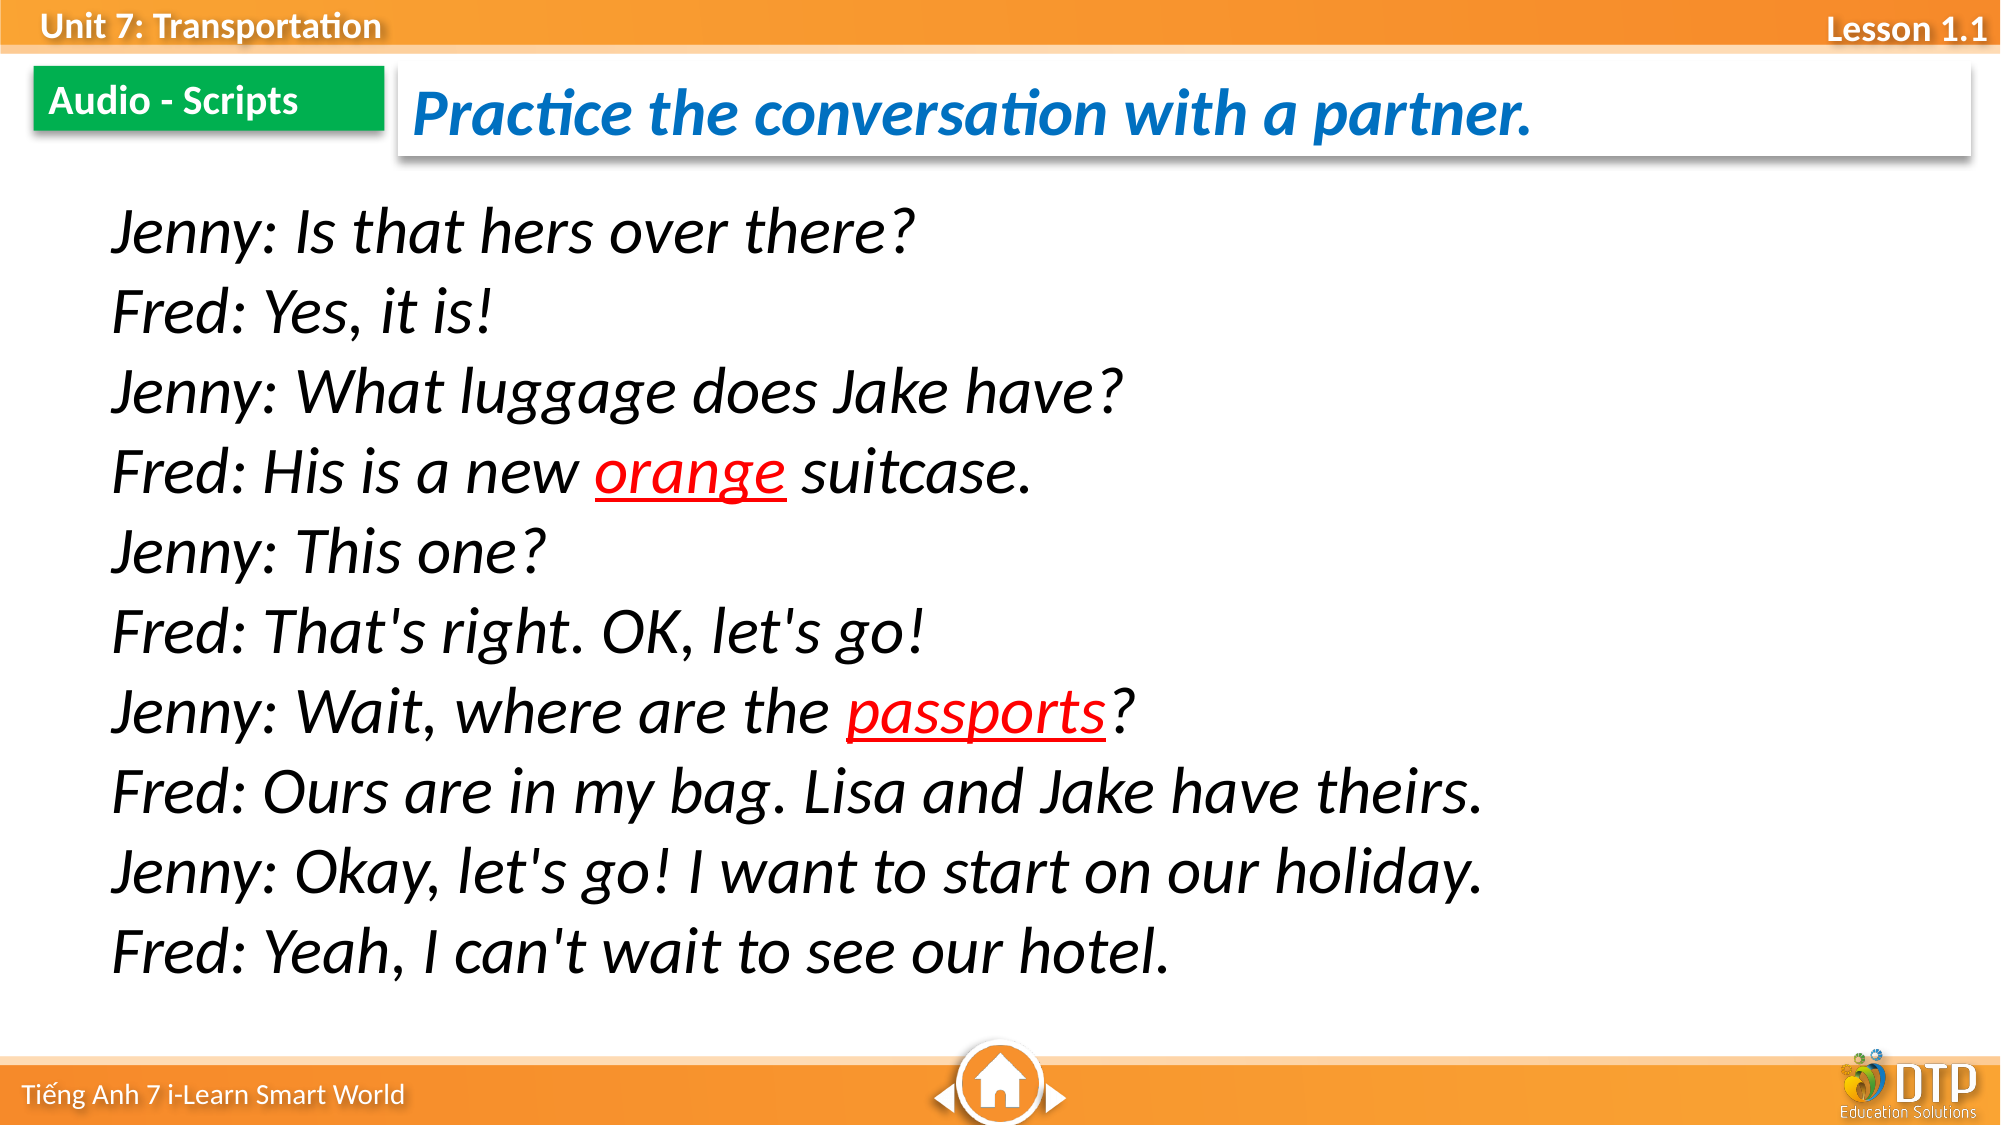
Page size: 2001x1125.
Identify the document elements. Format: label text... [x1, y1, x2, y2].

picture [0, 0, 2001, 1125]
text_box Jenny: Is that hers over there? Fred: Yes, it is! Jenny: What luggage does Jake have? Fred: His is a new orange suitcase. Jenny: This one? Fred: That's right. OK, let's go! Jenny: Wait, where are the passports? Fred: Ours are in my bag. Lisa and Jake have theirs. Jenny: Okay, let's go! I want to start on our holiday. Fred: Yeah, I can't wait to see our hotel. [96, 179, 1854, 995]
text_box Practice the conversation with a partner. [397, 61, 1971, 156]
text_box Audio - Scripts [33, 65, 385, 131]
